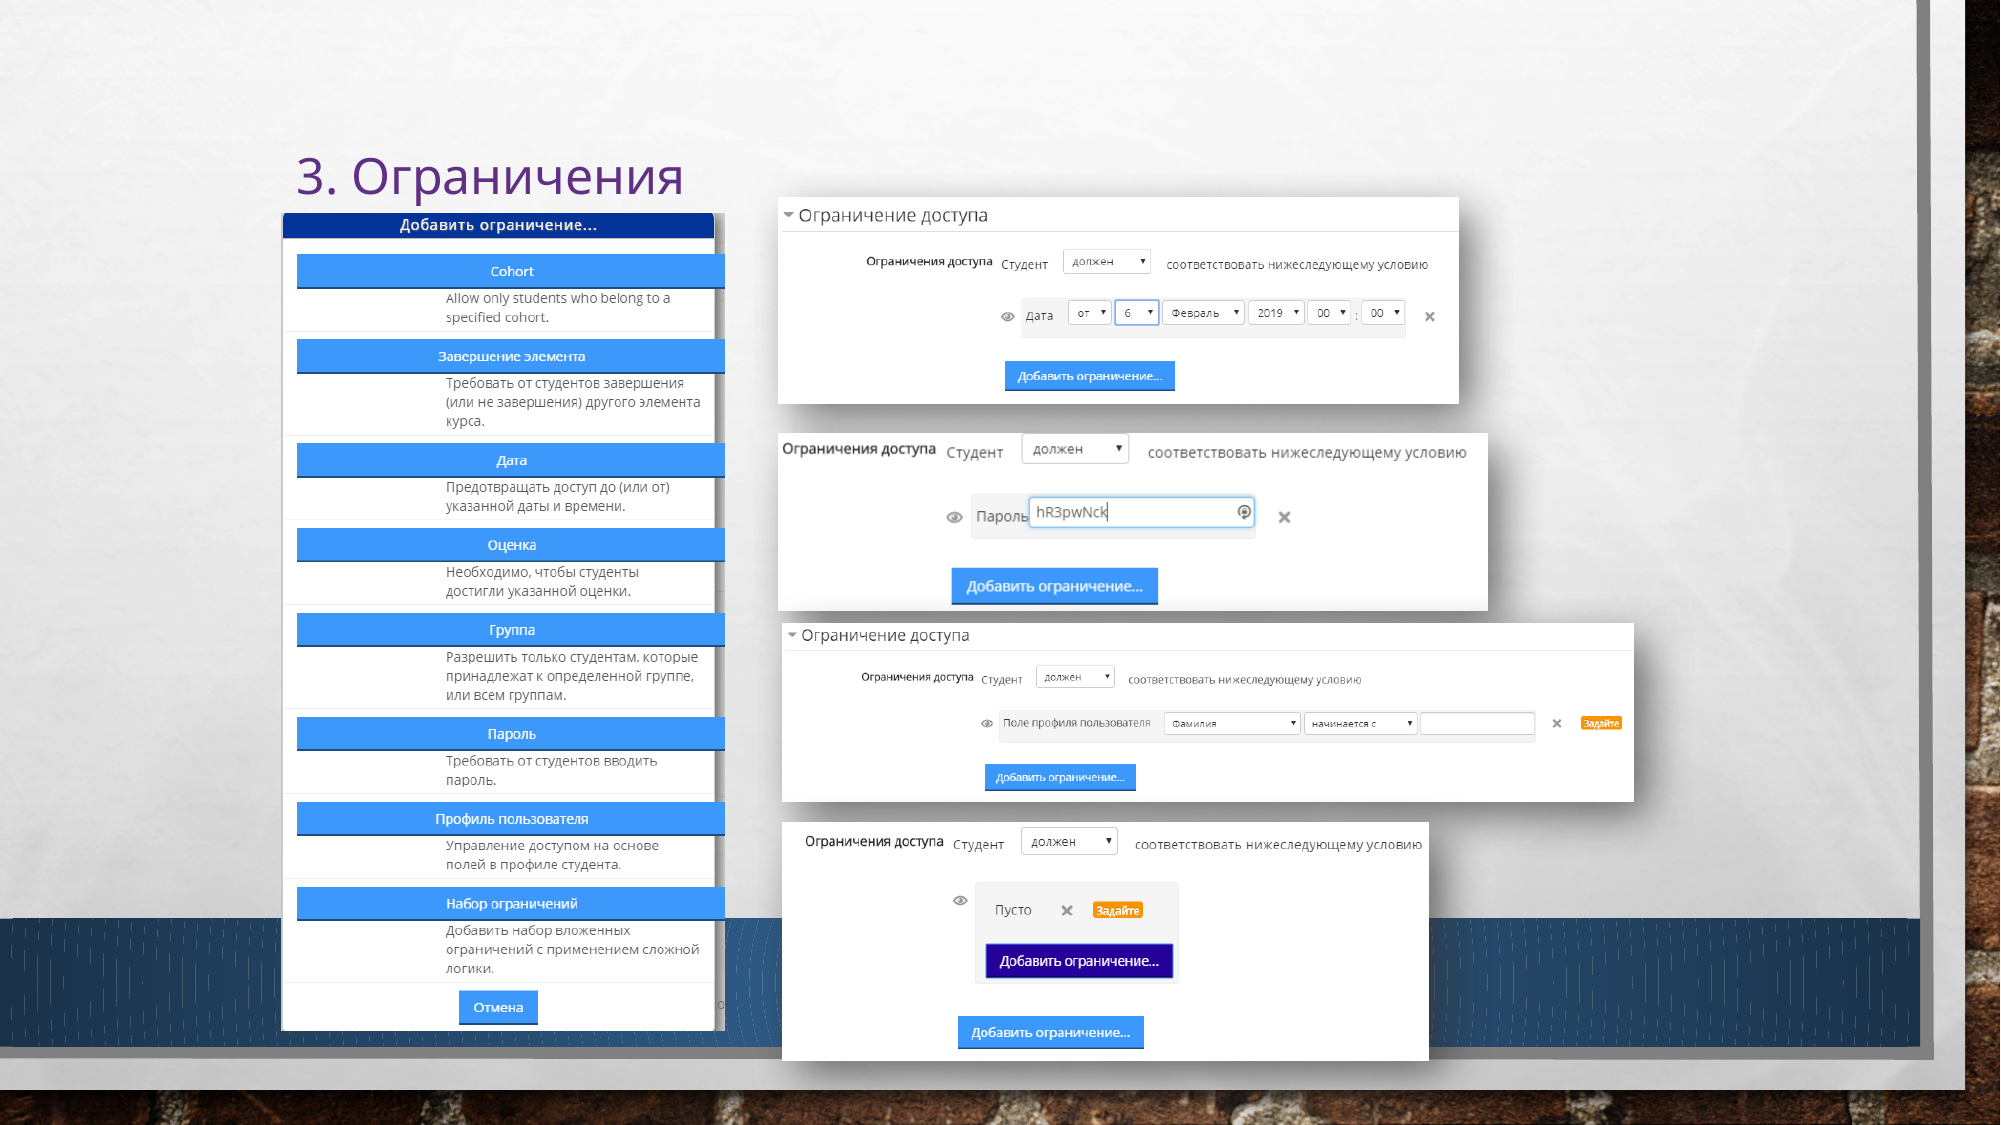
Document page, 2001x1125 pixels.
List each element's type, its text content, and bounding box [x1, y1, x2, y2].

text_box 3. Ограничения [281, 137, 1428, 213]
picture [778, 433, 1488, 612]
picture [782, 622, 1635, 802]
picture [0, 0, 2000, 1125]
picture [782, 821, 1430, 1061]
picture [281, 212, 726, 1032]
picture [778, 197, 1459, 405]
